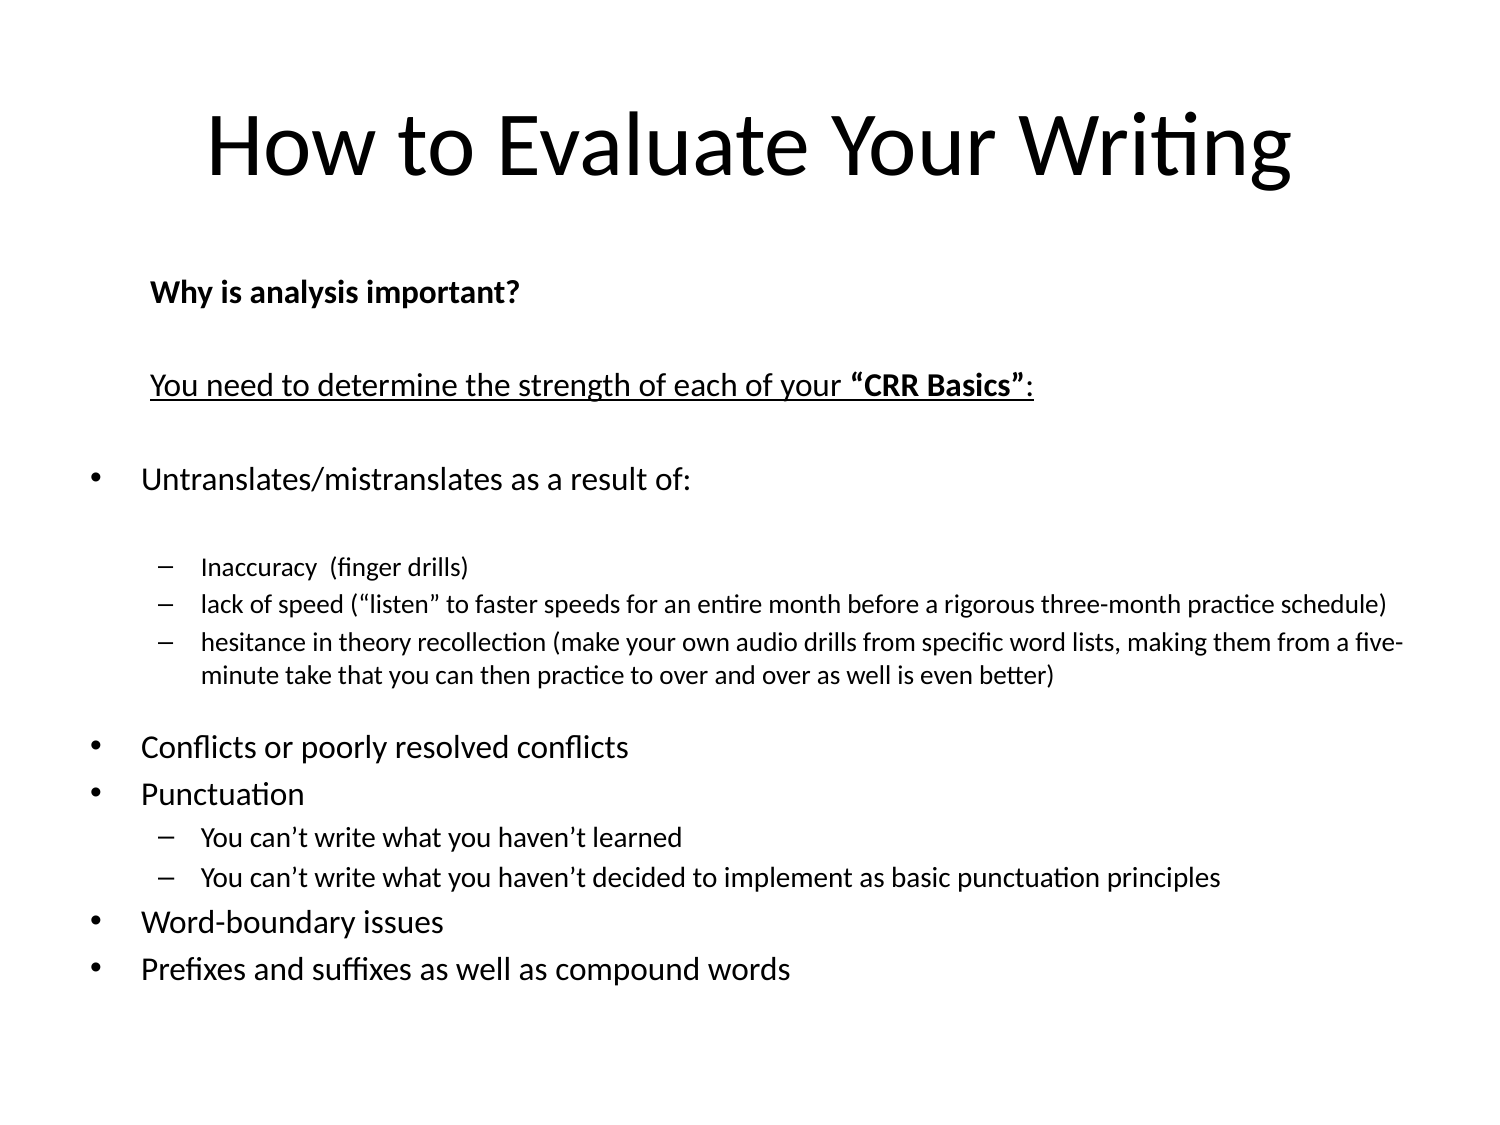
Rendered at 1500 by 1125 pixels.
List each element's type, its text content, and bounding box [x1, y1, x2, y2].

list Why is analysis important? You need to determine the strength of each of your “CRR Basics”: Untranslates/mistranslates as a result of: Inaccuracy (finger drills) lack of speed (“listen” to faster speeds for an entire month before a rigorous three-month practice schedule) hesitance in theory recollection (make your own audio drills from specific word lists, making them from a five-minute take that you can then practice to over and over as well is even better) Conflicts or poorly resolved conflicts Punctuation You can’t write what you haven’t learned You can’t write what you haven’t decided to implement as basic punctuation principles Word-boundary issues Prefixes and suffixes as well as compound words [75, 262, 1425, 1038]
title How to Evaluate Your Writing [75, 45, 1425, 233]
